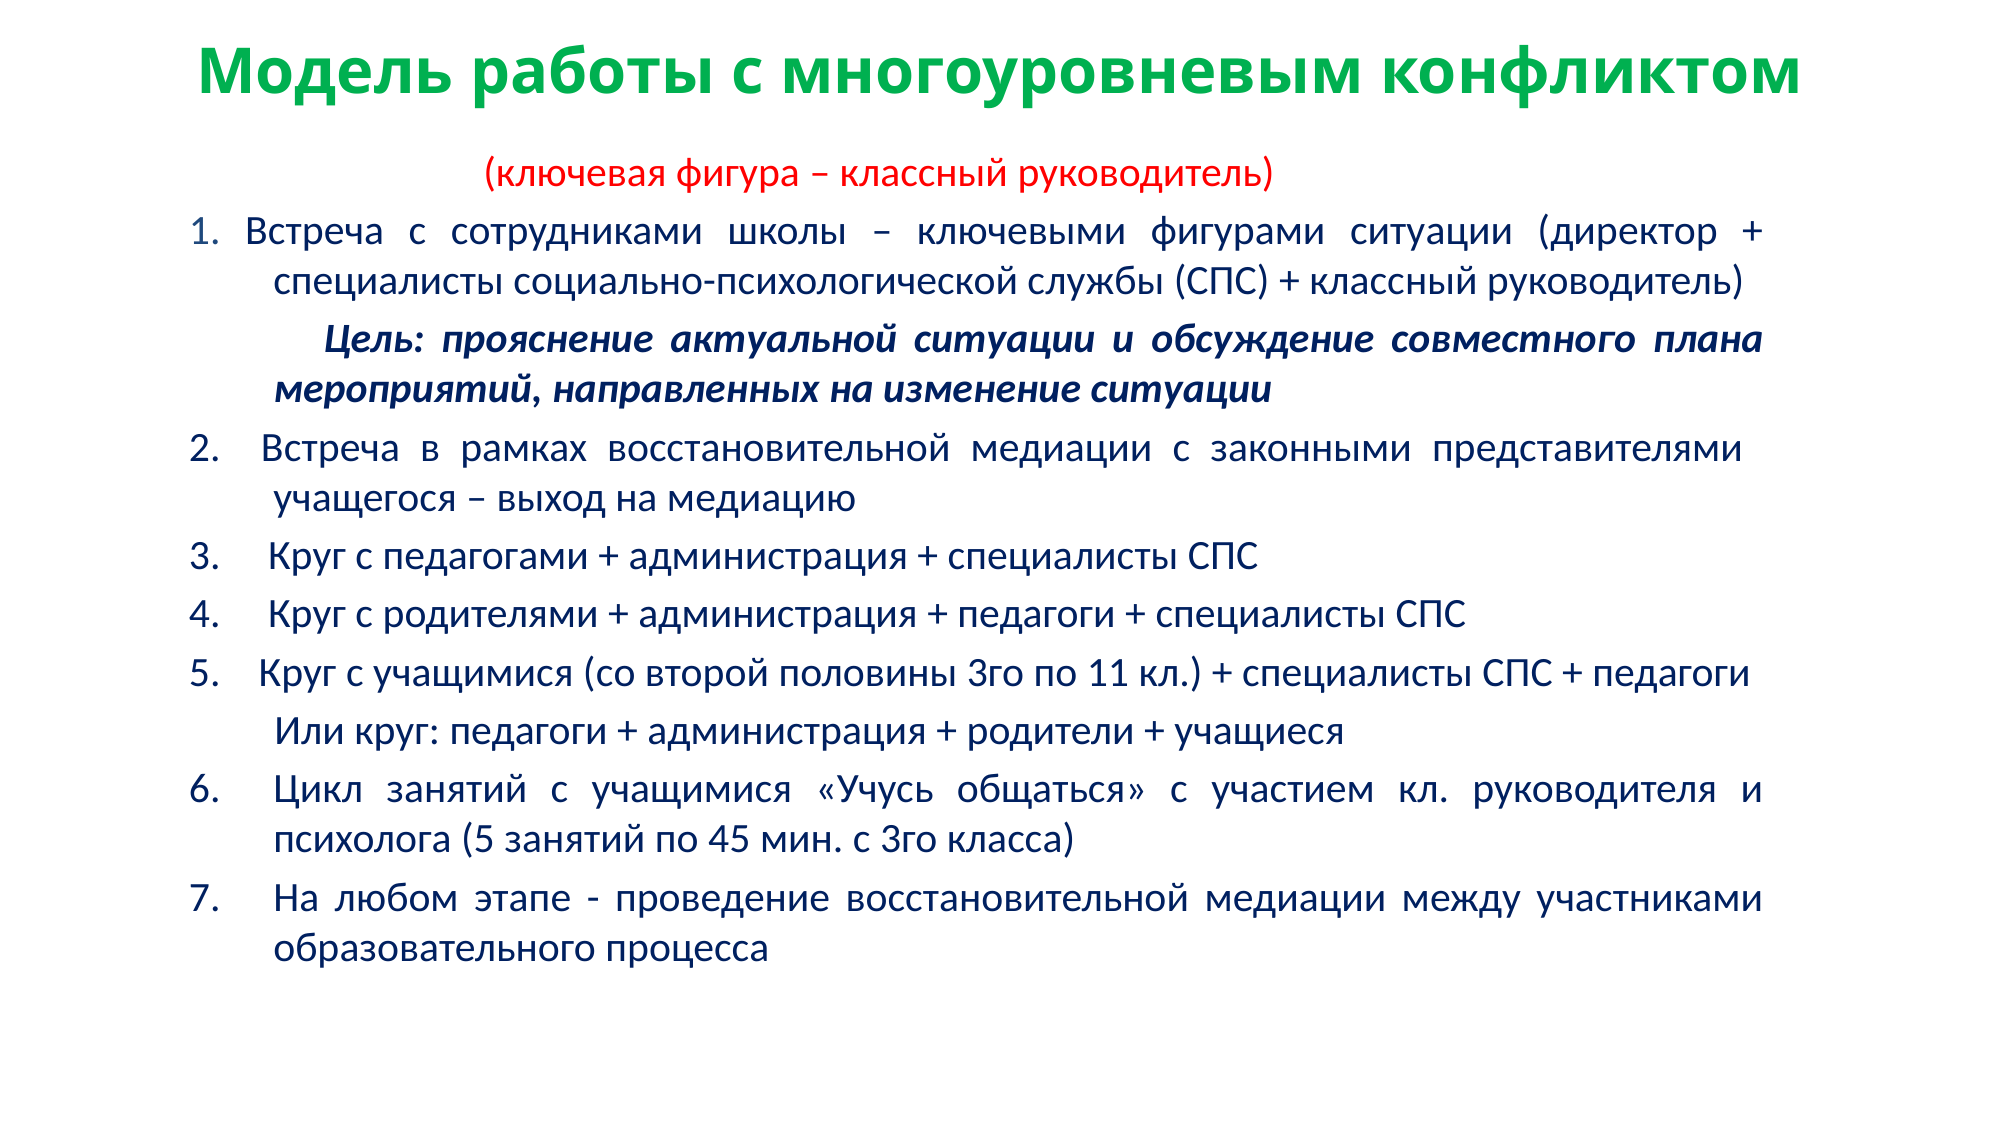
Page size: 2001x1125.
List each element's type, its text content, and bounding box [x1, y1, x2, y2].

text_box (ключевая фигура – классный руководитель) 1. Встреча с сотрудниками школы – ключевыми фигурами ситуации (директор + специалисты социально-психологической службы (СПС) + классный руководитель) Цель: прояснение актуальной ситуации и обсуждение совместного плана мероприятий, направленных на изменение ситуации 2. Встреча в рамках восстановительной медиации с законными представителями учащегося – выход на медиацию 3. Круг с педагогами + администрация + специалисты СПС 4. Круг с родителями + администрация + педагоги + специалисты СПС 5. Круг с учащимися (со второй половины 3го по 11 кл.) + специалисты СПС + педагоги Или круг: педагоги + администрация + родители + учащиеся Цикл занятий с учащимися «Учусь общаться» с участием кл. руководителя и психолога (5 занятий по 45 мин. с 3го класса) На любом этапе - проведение восстановительной медиации между участниками образовательного процесса [174, 146, 1779, 978]
title Модель работы с многоуровневым конфликтом [137, 0, 1863, 146]
